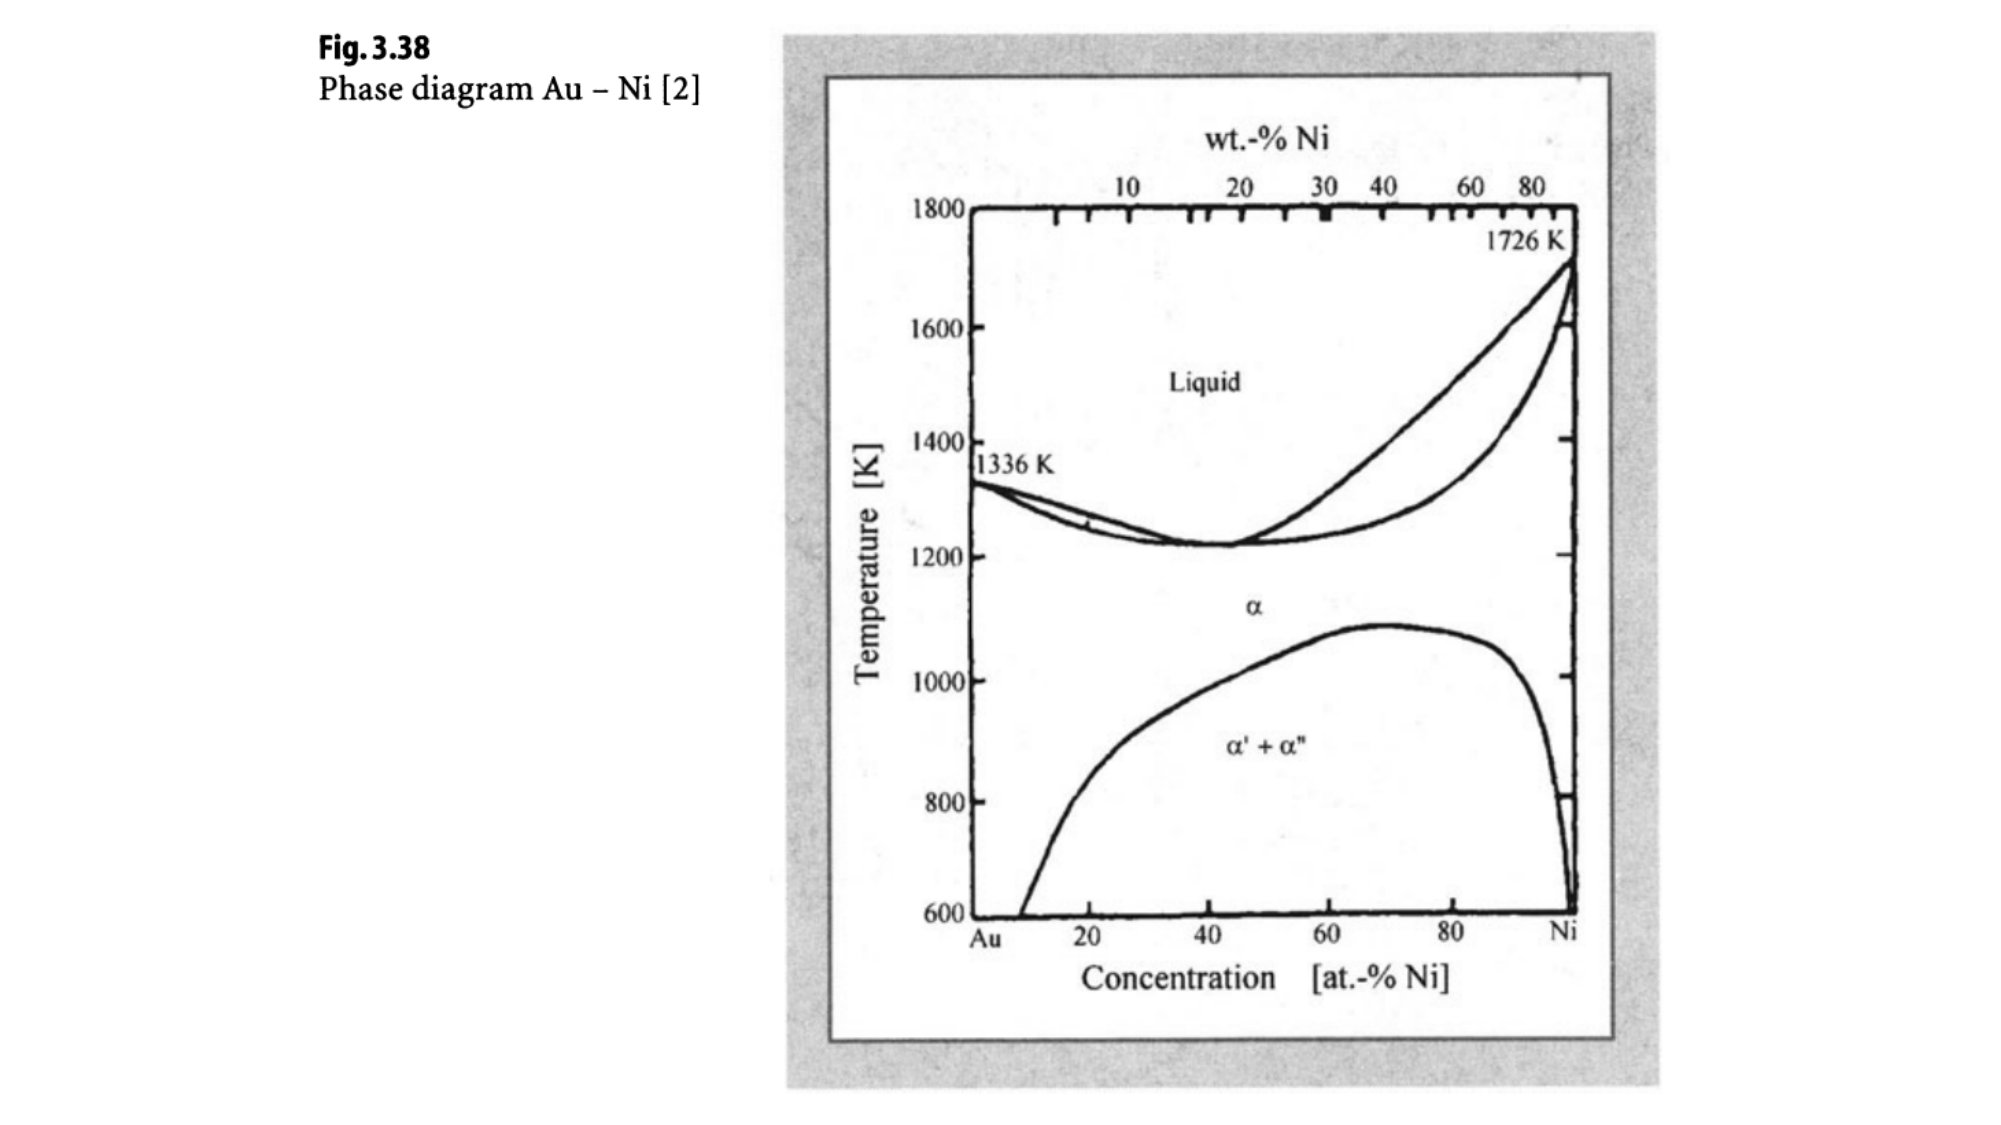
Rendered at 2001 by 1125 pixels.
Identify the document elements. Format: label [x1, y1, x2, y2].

picture [302, 23, 1675, 1102]
